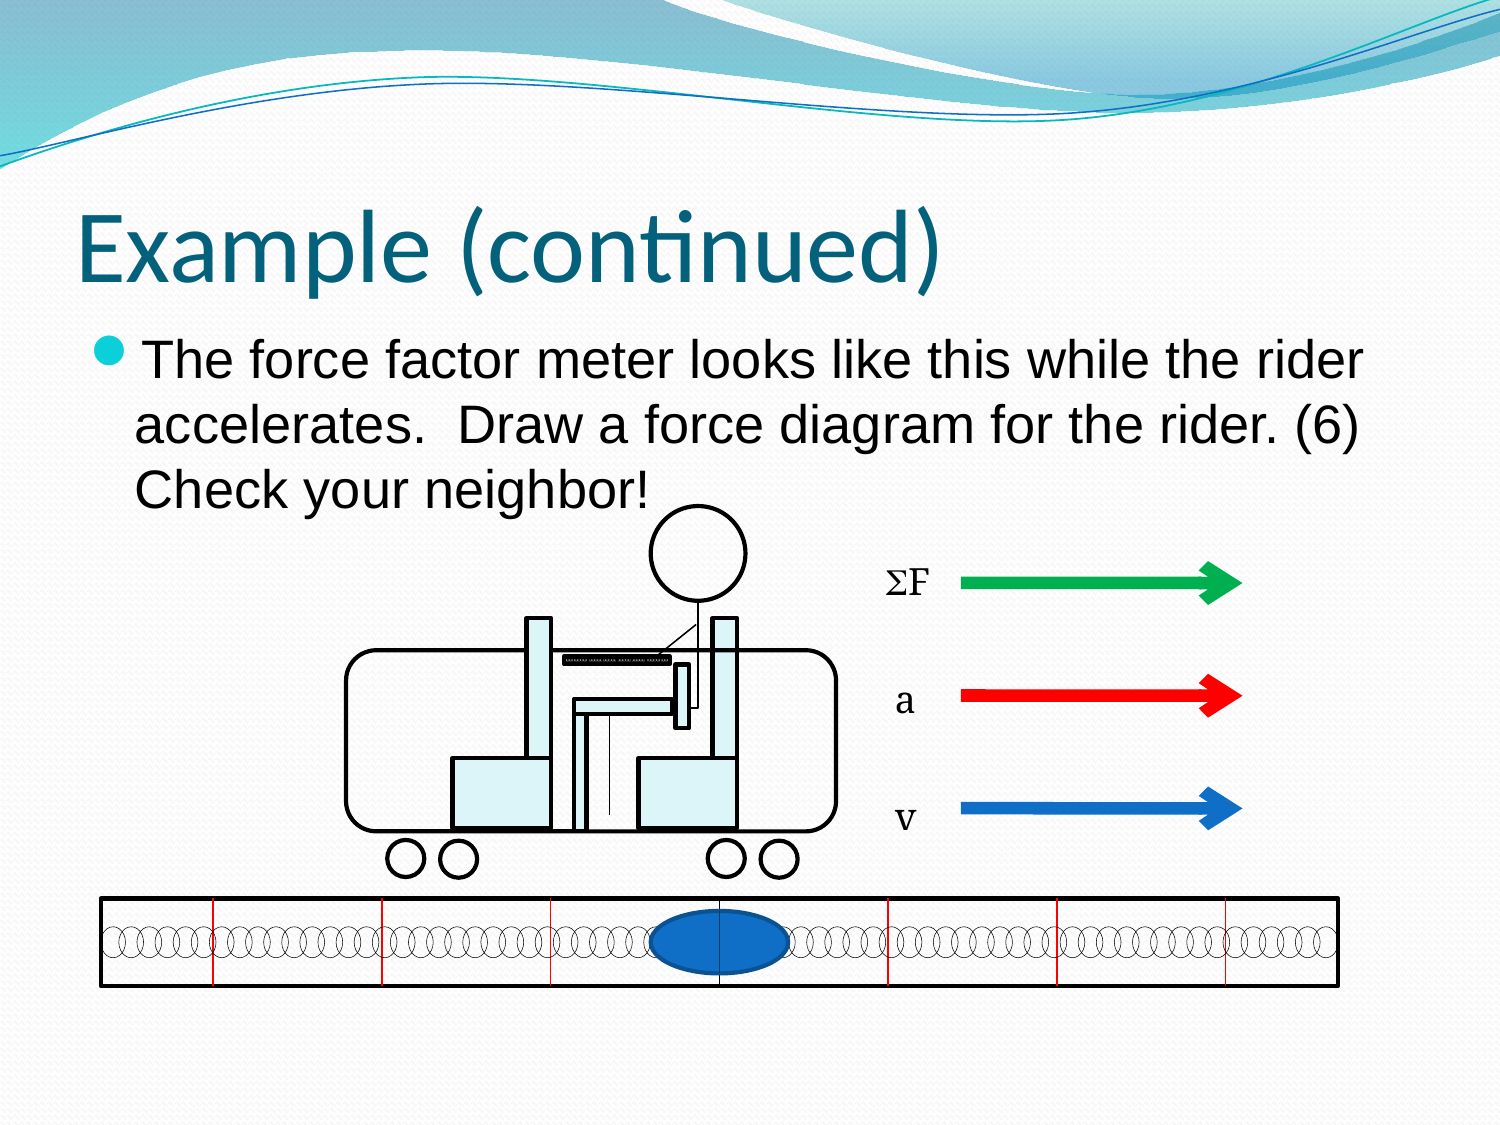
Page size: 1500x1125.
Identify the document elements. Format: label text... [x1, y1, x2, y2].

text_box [650, 910, 789, 974]
text_box SF [871, 551, 981, 611]
text_box [962, 584, 981, 593]
text_box [1227, 700, 1240, 707]
text_box [643, 911, 795, 986]
list The force factor meter looks like this while the rider accelerates. Draw a force diagram for the rider. (6) Check your neighbor! [75, 317, 1425, 1038]
text_box [93, 900, 1345, 1000]
title Example (continued) [75, 115, 1425, 303]
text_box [345, 505, 837, 878]
text_box [1228, 812, 1240, 819]
text_box [961, 697, 990, 707]
text_box [990, 815, 1206, 819]
text_box v [879, 785, 990, 846]
text_box [338, 507, 842, 890]
text_box [962, 810, 990, 819]
text_box a [879, 668, 990, 729]
text_box [990, 702, 1206, 707]
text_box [100, 898, 1339, 987]
